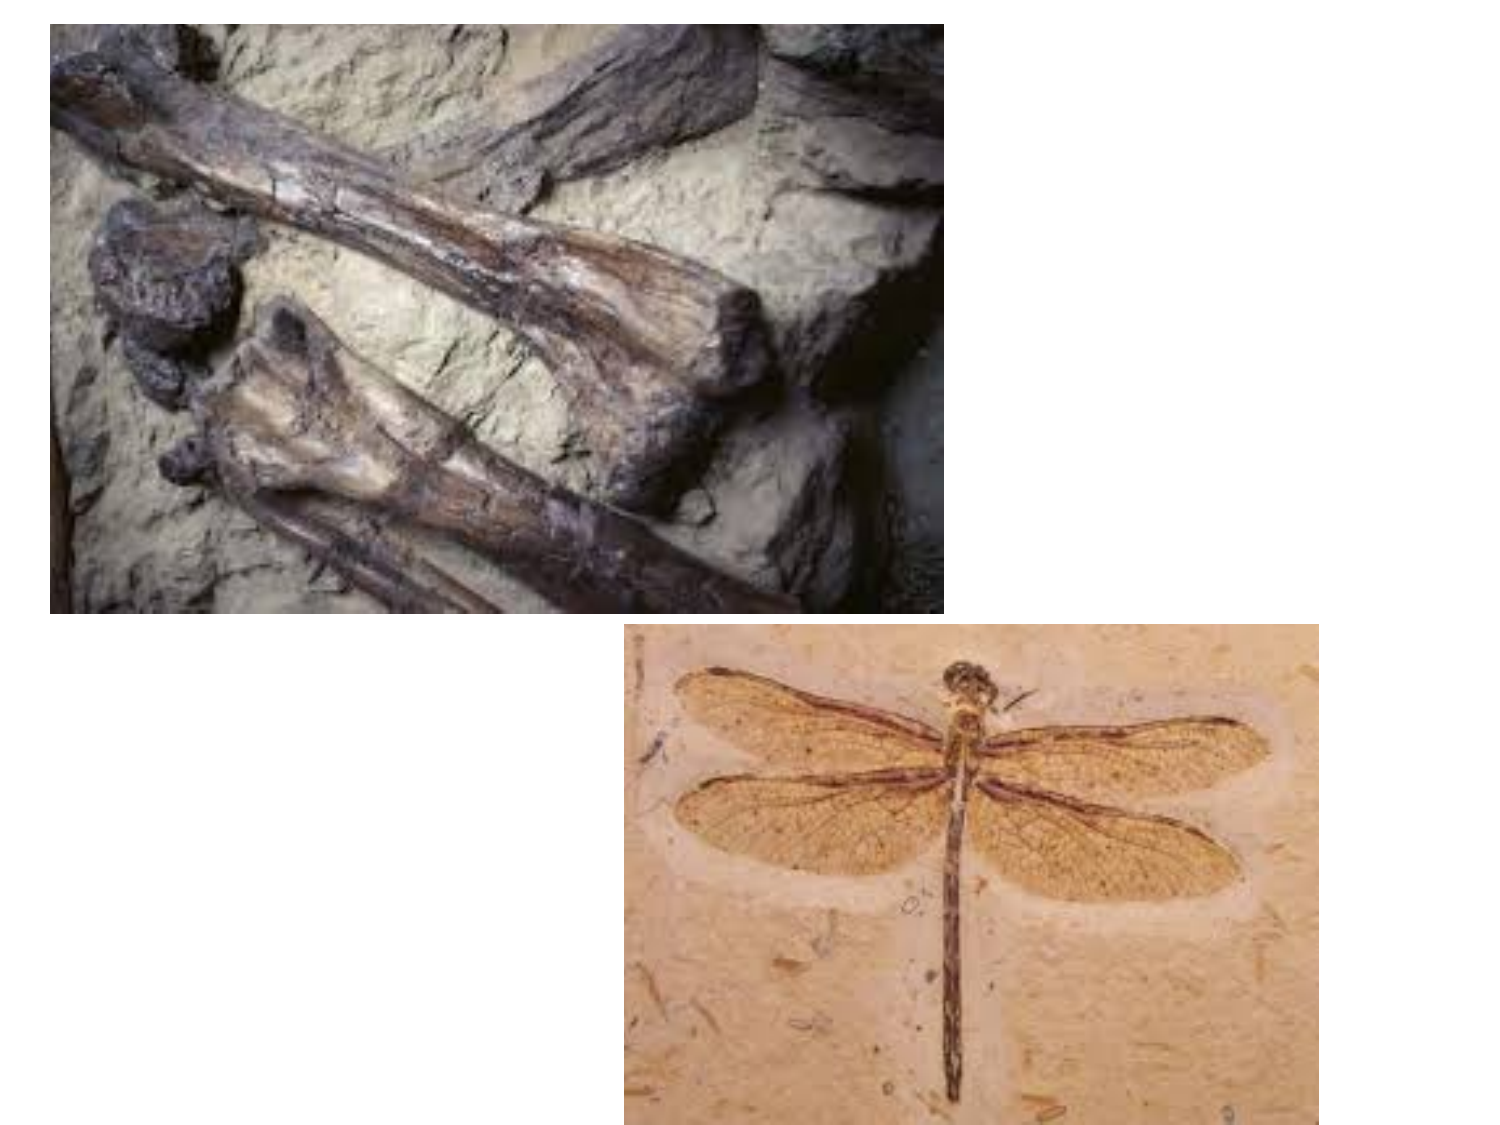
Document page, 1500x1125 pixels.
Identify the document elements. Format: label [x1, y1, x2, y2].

picture [624, 624, 1319, 1125]
picture [49, 24, 944, 615]
